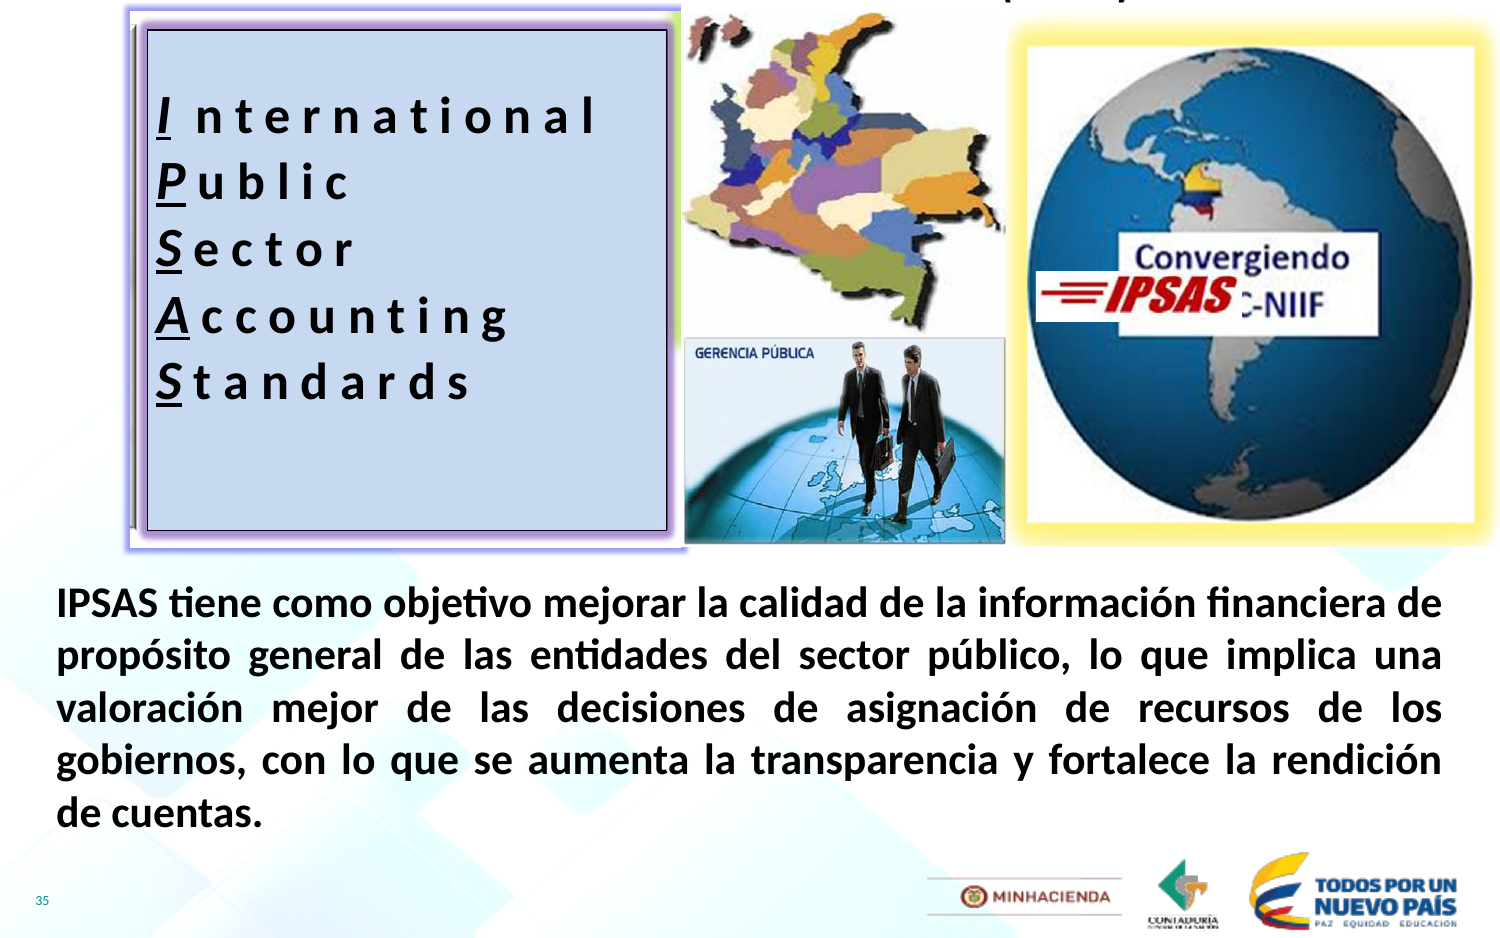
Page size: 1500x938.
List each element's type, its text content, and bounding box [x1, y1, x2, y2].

text_box IPSAS tiene como objetivo mejorar la calidad de la información financiera de propósito general de las entidades del sector público, lo que implica una valoración mejor de las decisiones de asignación de recursos de los gobiernos, con lo que se aumenta la transparencia y fortalece la rendición de cuentas. [41, 566, 1459, 844]
picture [1239, 845, 1466, 938]
picture [129, 0, 1500, 548]
picture [918, 845, 1129, 938]
slide_number 35 [20, 883, 334, 929]
picture [1146, 857, 1220, 937]
